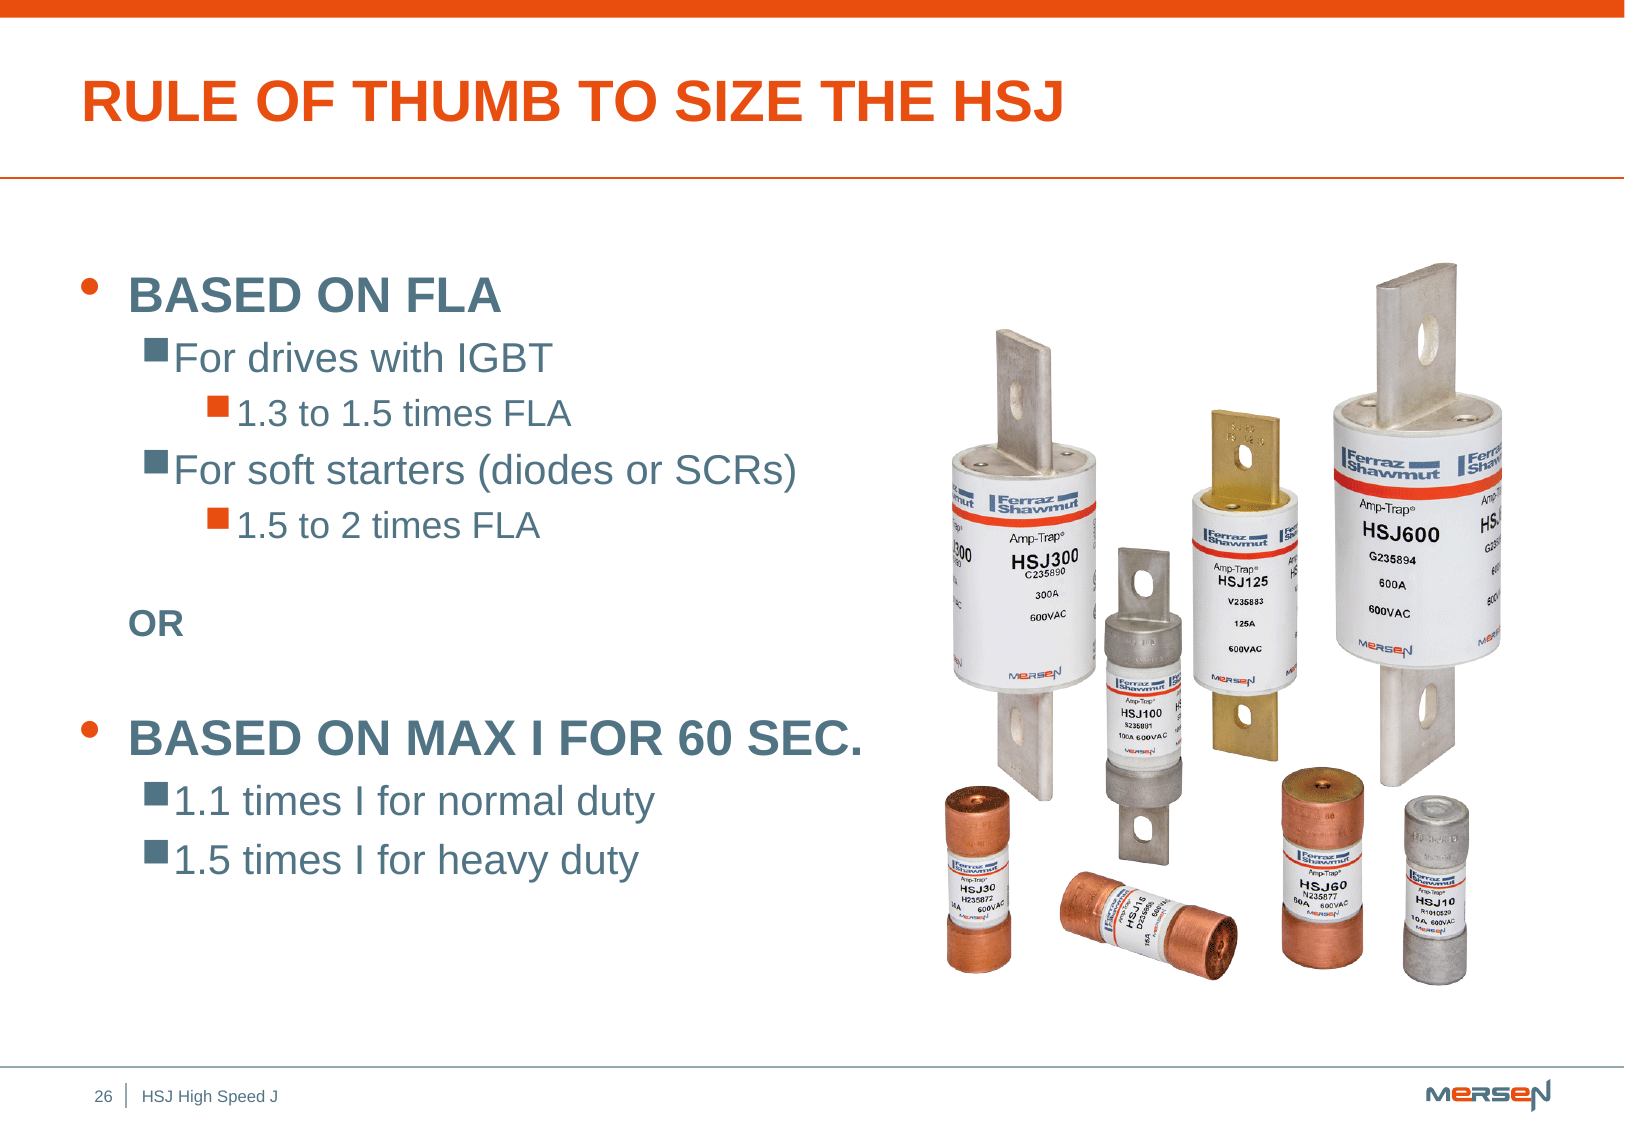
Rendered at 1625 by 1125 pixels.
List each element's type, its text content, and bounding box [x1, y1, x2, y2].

list Based on FLA For drives with IGBT 1.3 to 1.5 times FLA For soft starters (diodes or SCRs) 1.5 to 2 times FLA OR Based on Max I for 60 Sec. 1.1 times I for normal duty 1.5 times I for heavy duty [81, 262, 847, 1005]
picture [849, 249, 1597, 998]
title Rule of Thumb to Size the HSJ [81, 22, 1544, 173]
